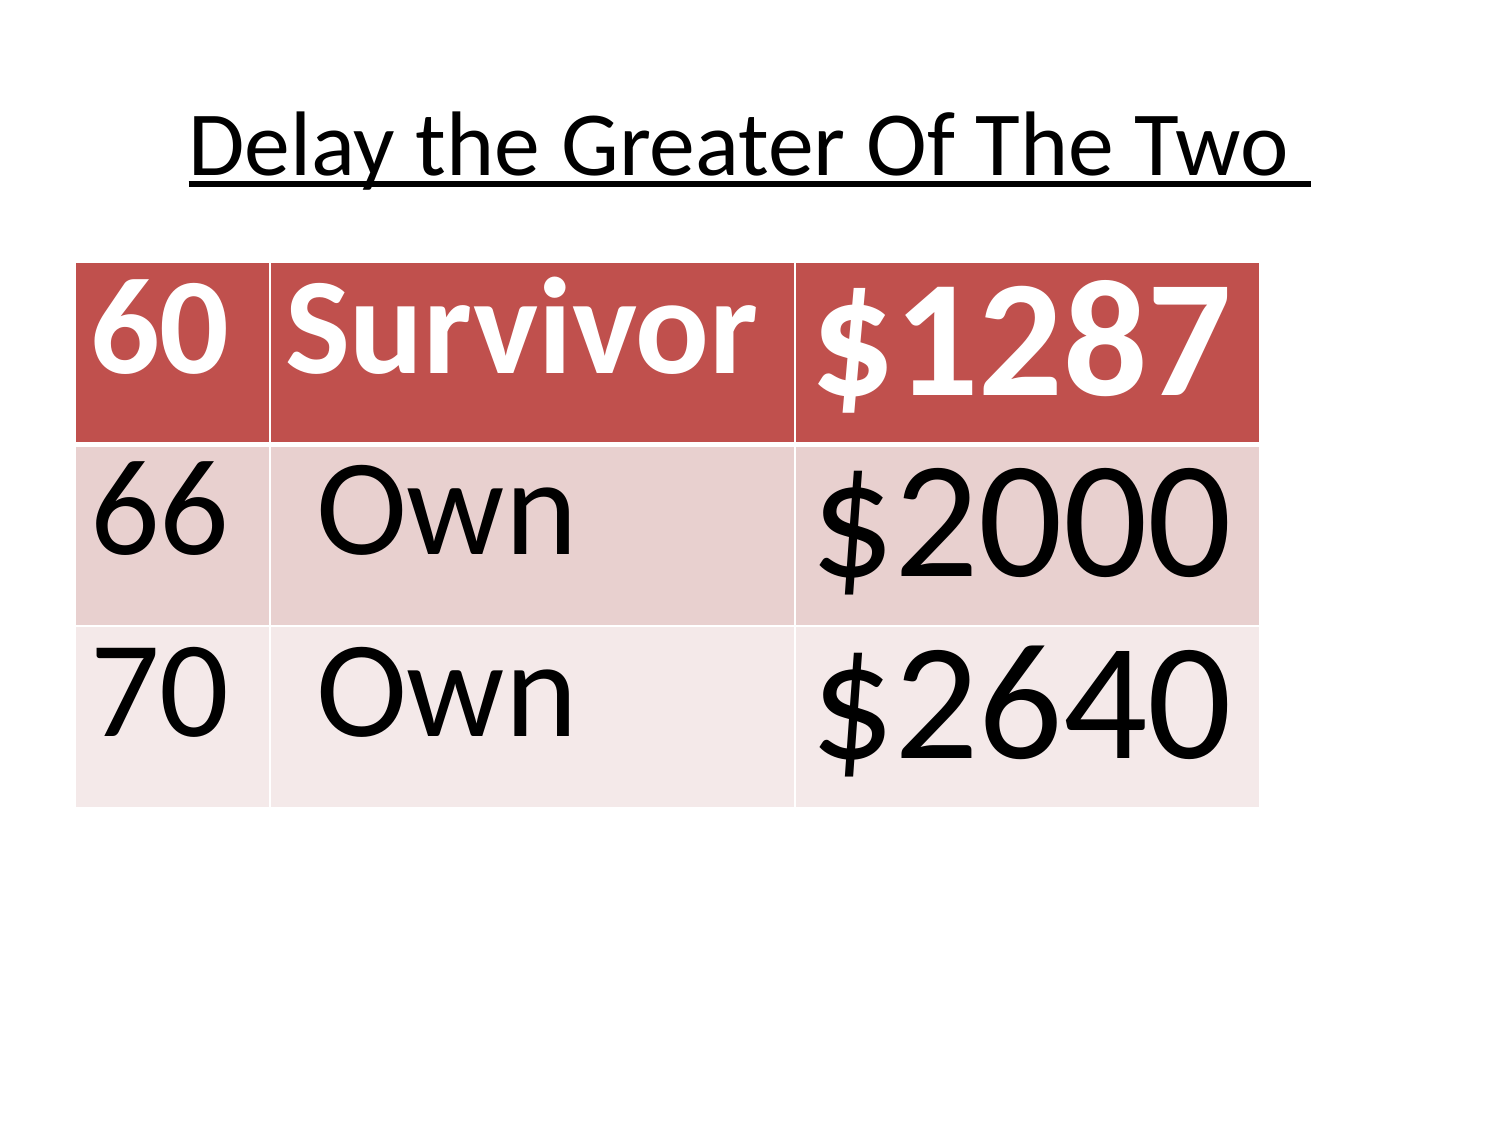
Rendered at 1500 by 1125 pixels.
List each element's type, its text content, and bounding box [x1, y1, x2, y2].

title Delay the Greater Of The Two [75, 45, 1425, 233]
table_header $1287 [796, 263, 1259, 442]
table_header Survivor [271, 263, 794, 442]
table_cell 66 [76, 447, 269, 625]
table_cell 70 [76, 627, 269, 807]
table_cell Own [271, 447, 794, 625]
table_header 60 [76, 263, 269, 442]
table_cell $2000 [796, 447, 1259, 625]
table_cell Own [271, 627, 794, 807]
table_cell $2640 [796, 627, 1259, 807]
